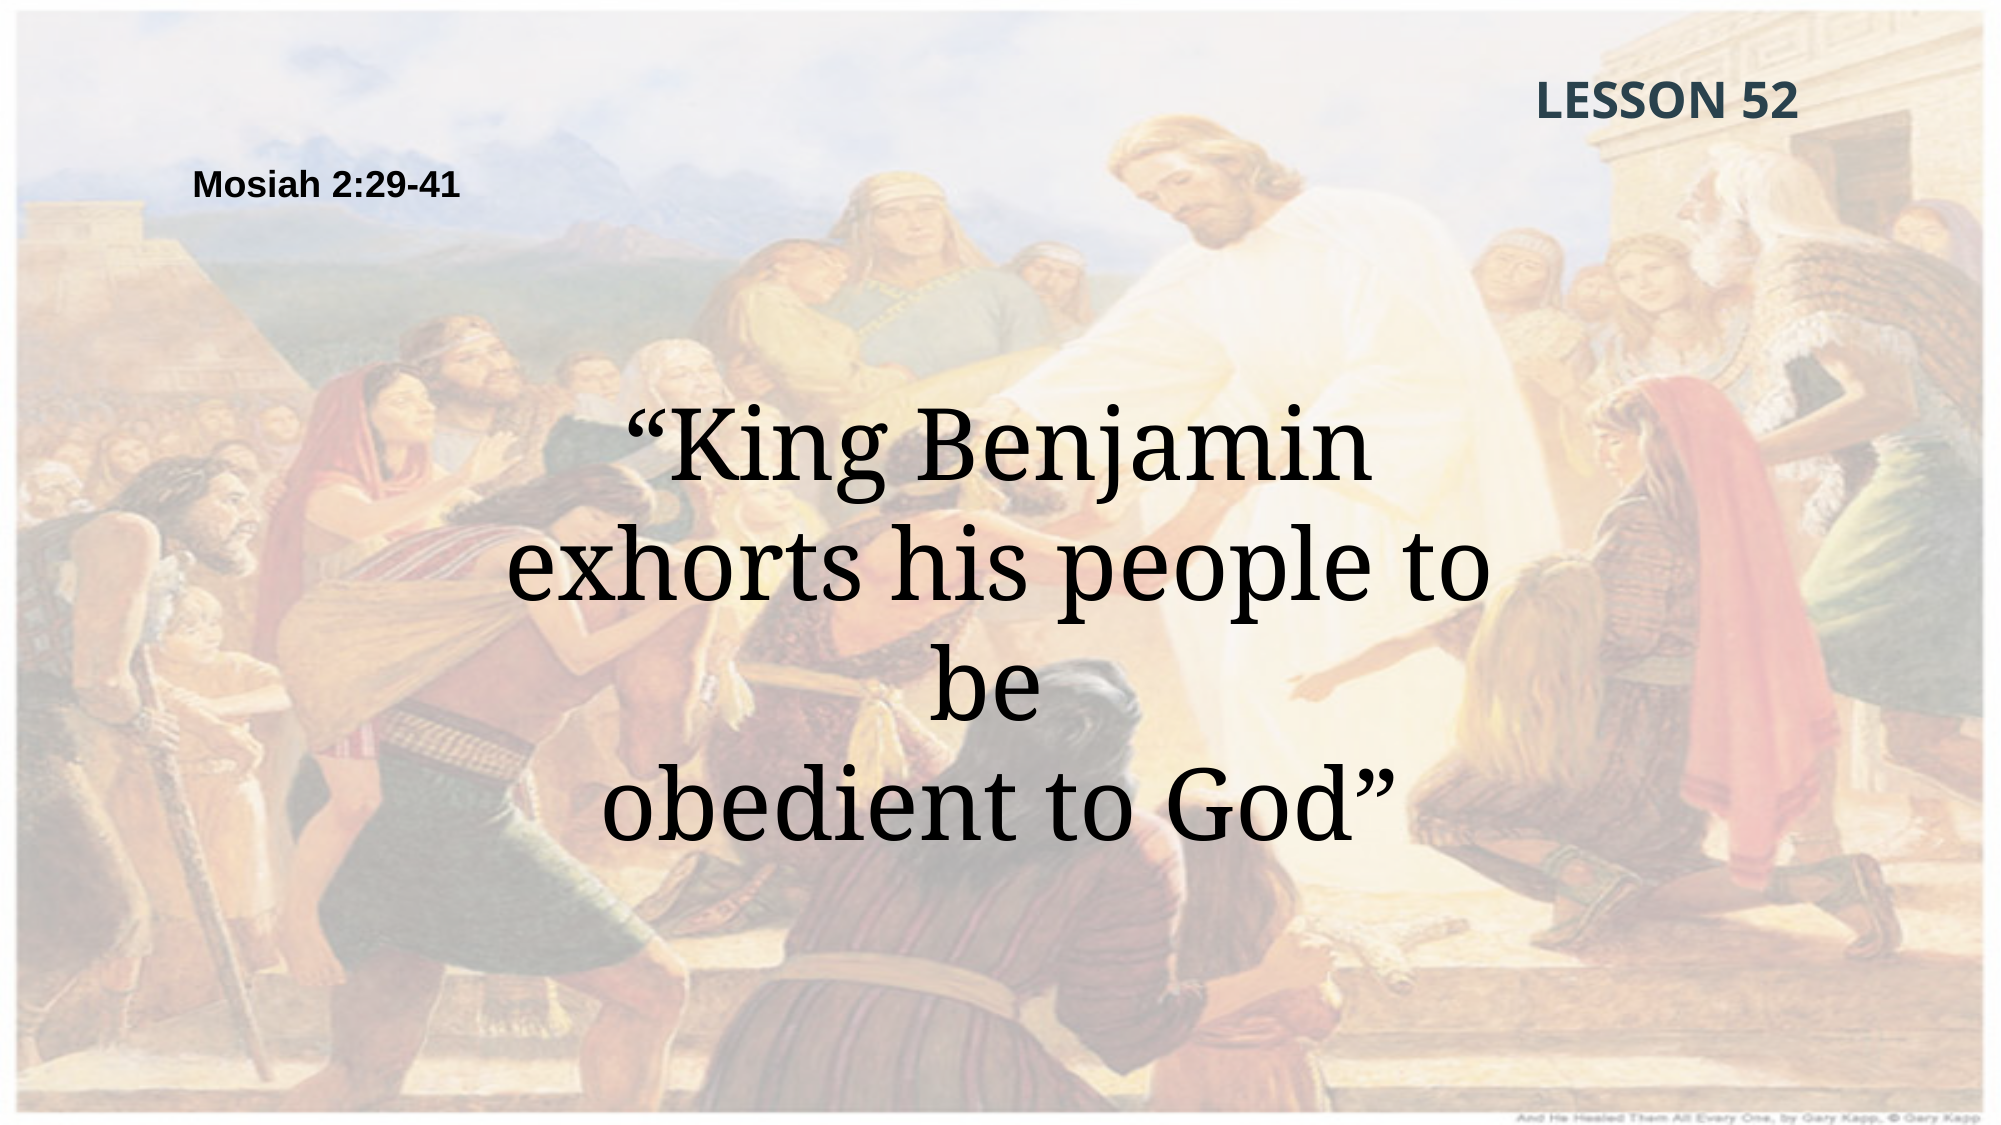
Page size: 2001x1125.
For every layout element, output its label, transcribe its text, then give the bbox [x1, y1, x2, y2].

text_box Mosiah 2:29-41 [177, 152, 476, 212]
text_box LESSON 52 [1519, 60, 1829, 183]
text_box “King Benjamin exhorts his people to be obedient to God” [440, 373, 1560, 868]
